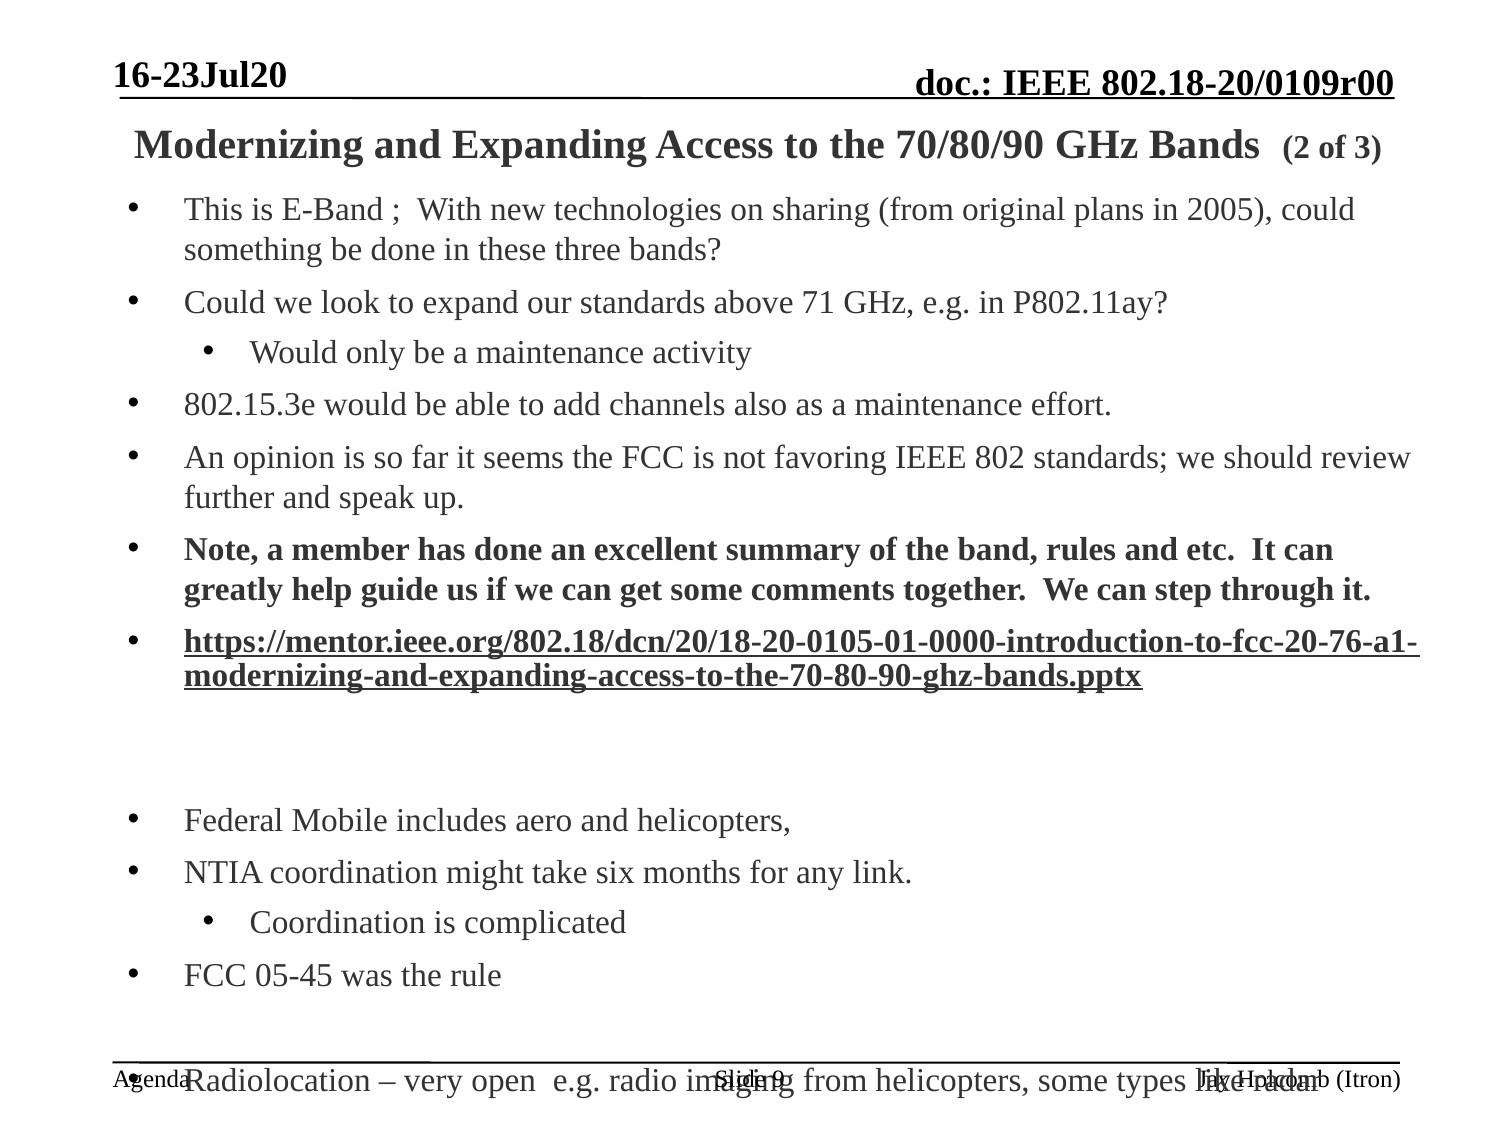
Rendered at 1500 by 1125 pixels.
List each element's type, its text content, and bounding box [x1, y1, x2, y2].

list This is E-Band ; With new technologies on sharing (from original plans in 2005), could something be done in these three bands? Could we look to expand our standards above 71 GHz, e.g. in P802.11ay? Would only be a maintenance activity 802.15.3e would be able to add channels also as a maintenance effort. An opinion is so far it seems the FCC is not favoring IEEE 802 standards; we should review further and speak up. Note, a member has done an excellent summary of the band, rules and etc. It can greatly help guide us if we can get some comments together. We can step through it. https://mentor.ieee.org/802.18/dcn/20/18-20-0105-01-0000-introduction-to-fcc-20-76-a1-modernizing-and-expanding-access-to-the-70-80-90-ghz-bands.pptx Federal Mobile includes aero and helicopters, NTIA coordination might take six months for any link. Coordination is complicated FCC 05-45 was the rule Radiolocation – very open e.g. radio imaging from helicopters, some types like radar [112, 179, 1451, 1085]
title Modernizing and Expanding Access to the 70/80/90 GHz Bands (2 of 3) [114, 103, 1402, 180]
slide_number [112, 49, 488, 95]
slide_number Slide 9 [699, 1061, 800, 1123]
footer Jay Holcomb (Itron) [878, 1061, 1402, 1093]
